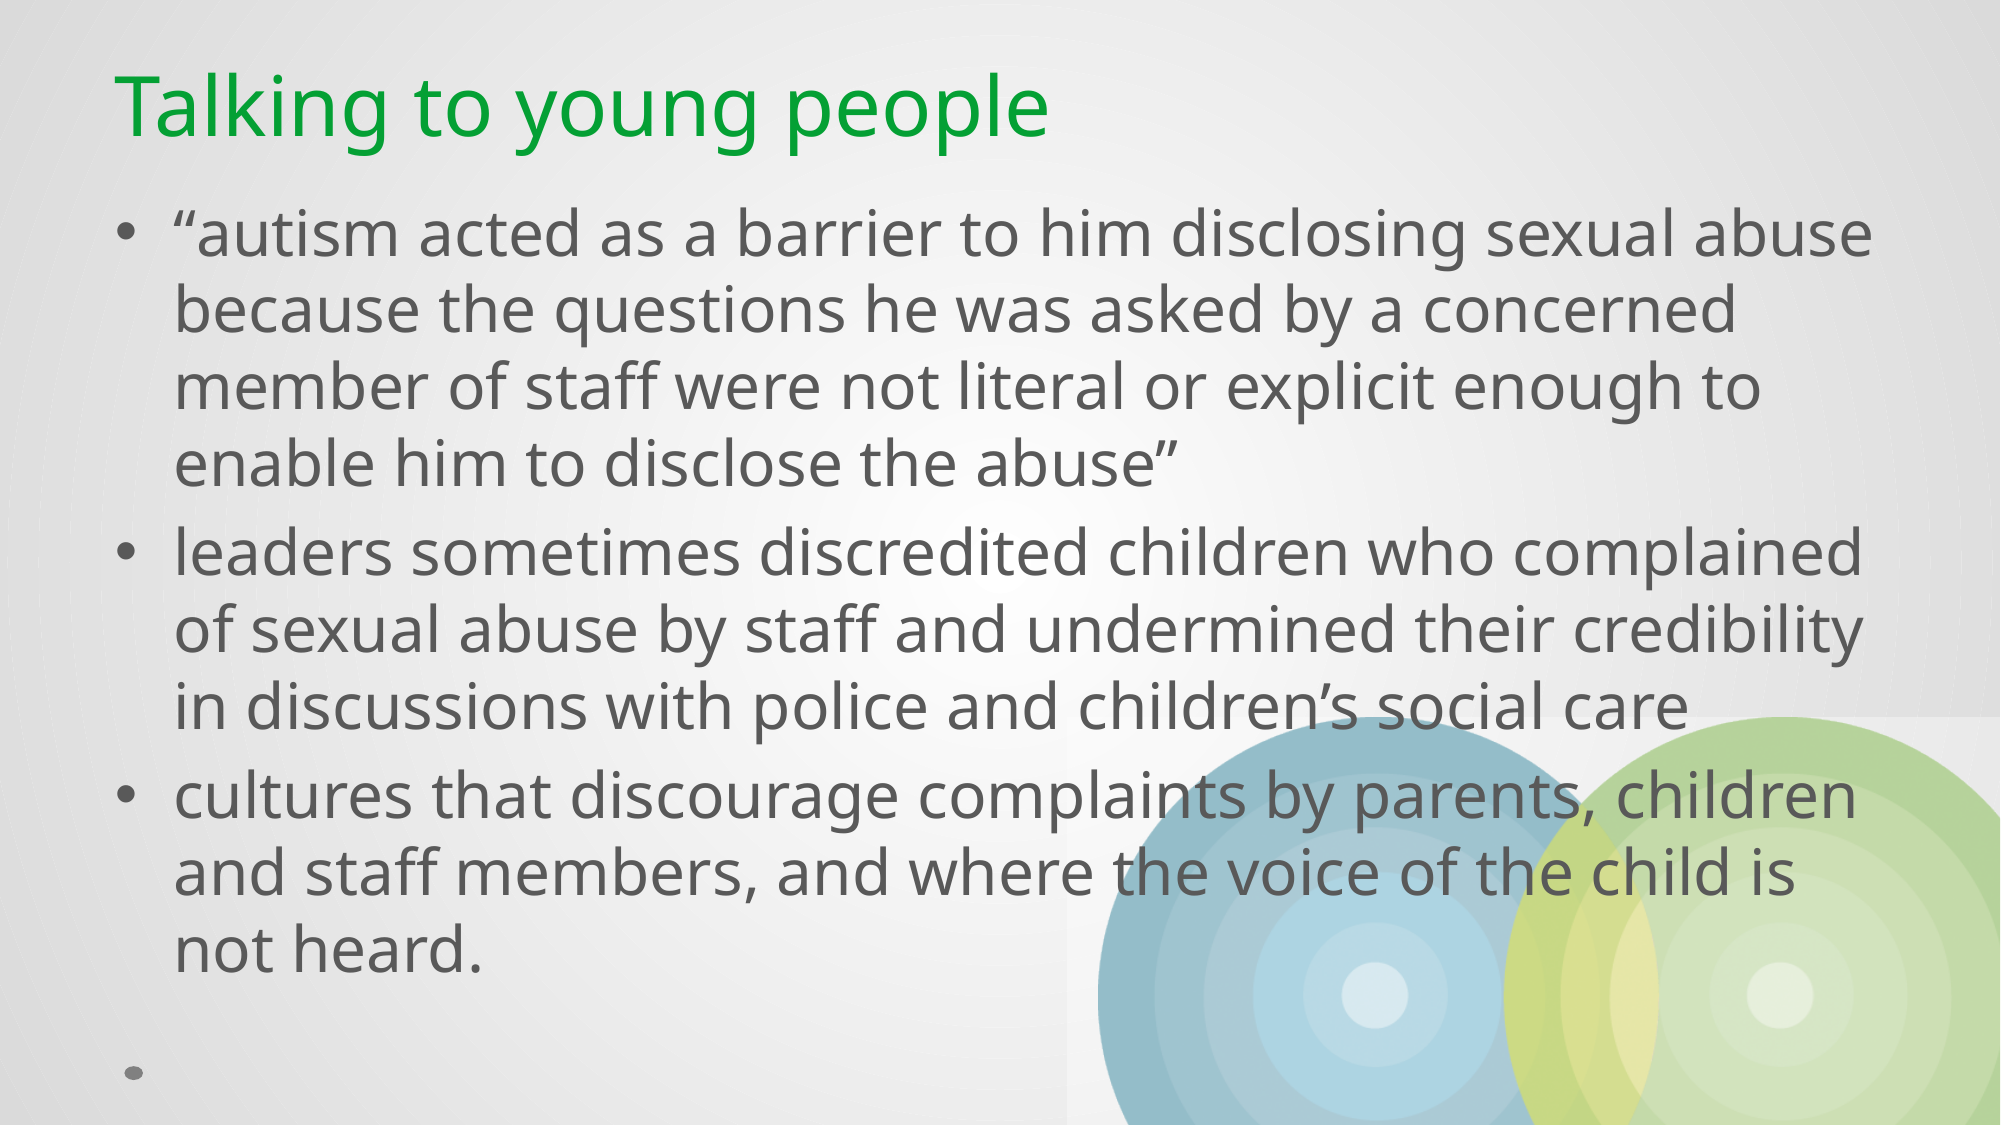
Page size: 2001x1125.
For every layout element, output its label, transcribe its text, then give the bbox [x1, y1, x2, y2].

list “autism acted as a barrier to him disclosing sexual abuse because the questions he was asked by a concerned member of staff were not literal or explicit enough to enable him to disclose the abuse” leaders sometimes discredited children who complained of sexual abuse by staff and undermined their credibility in discussions with police and children’s social care cultures that discourage complaints by parents, children and staff members, and where the voice of the child is not heard. [99, 184, 1900, 1005]
title Talking to young people [99, 35, 1900, 161]
